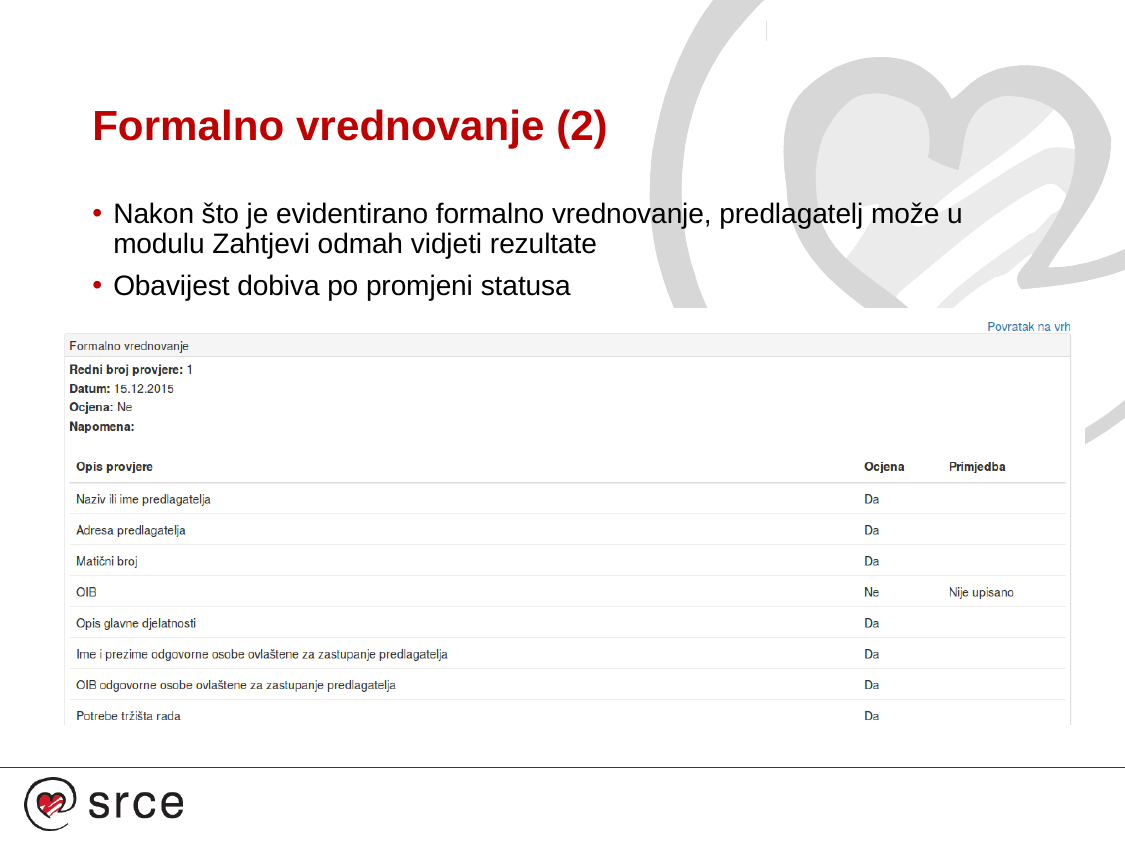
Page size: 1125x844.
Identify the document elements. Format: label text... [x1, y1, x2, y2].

picture [24, 777, 183, 831]
list Nakon što je evidentirano formalno vrednovanje, predlagatelj može u modulu Zahtjevi odmah vidjeti rezultate Obavijest dobiva po promjeni statusa [77, 191, 1048, 308]
picture [59, 308, 1085, 725]
title Formalno vrednovanje (2) [77, 44, 1048, 191]
